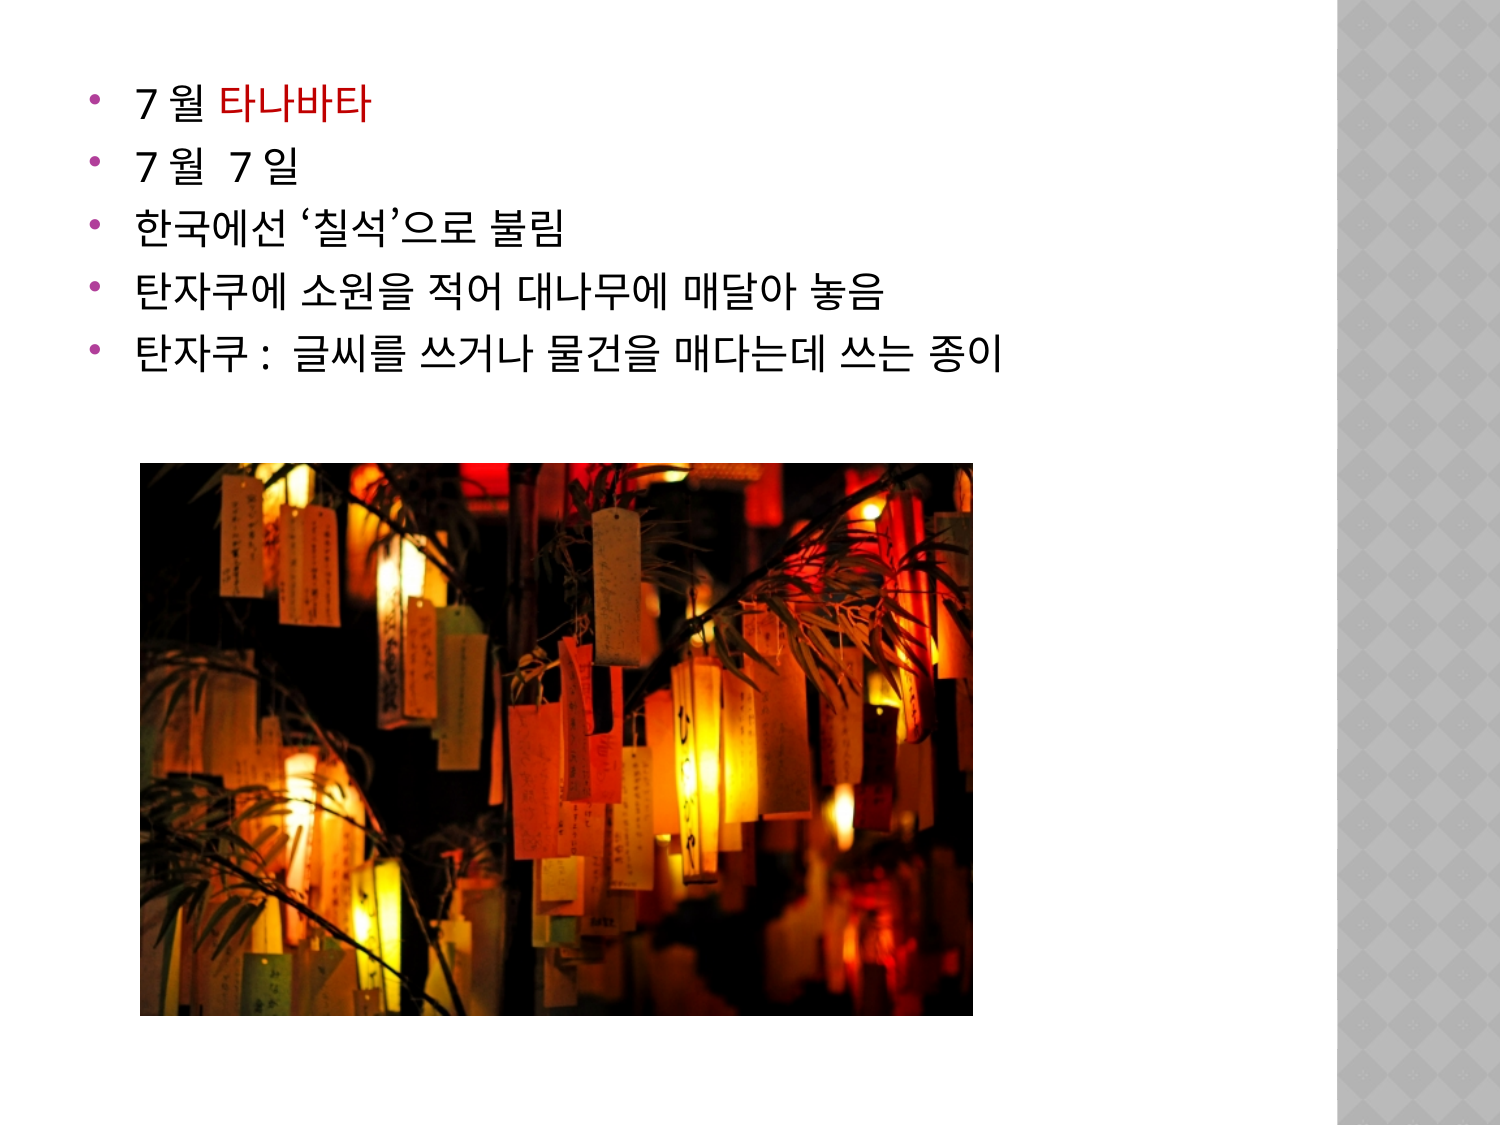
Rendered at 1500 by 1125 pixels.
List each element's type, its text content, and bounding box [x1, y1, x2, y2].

picture [140, 462, 974, 1016]
list 7월 타나바타 7월 7일 한국에선 ‘칠석’으로 불림 탄자쿠에 소원을 적어 대나무에 매달아 놓음 탄자쿠: 글씨를 쓰거나 물건을 매다는데 쓰는 종이 [75, 70, 1263, 1059]
